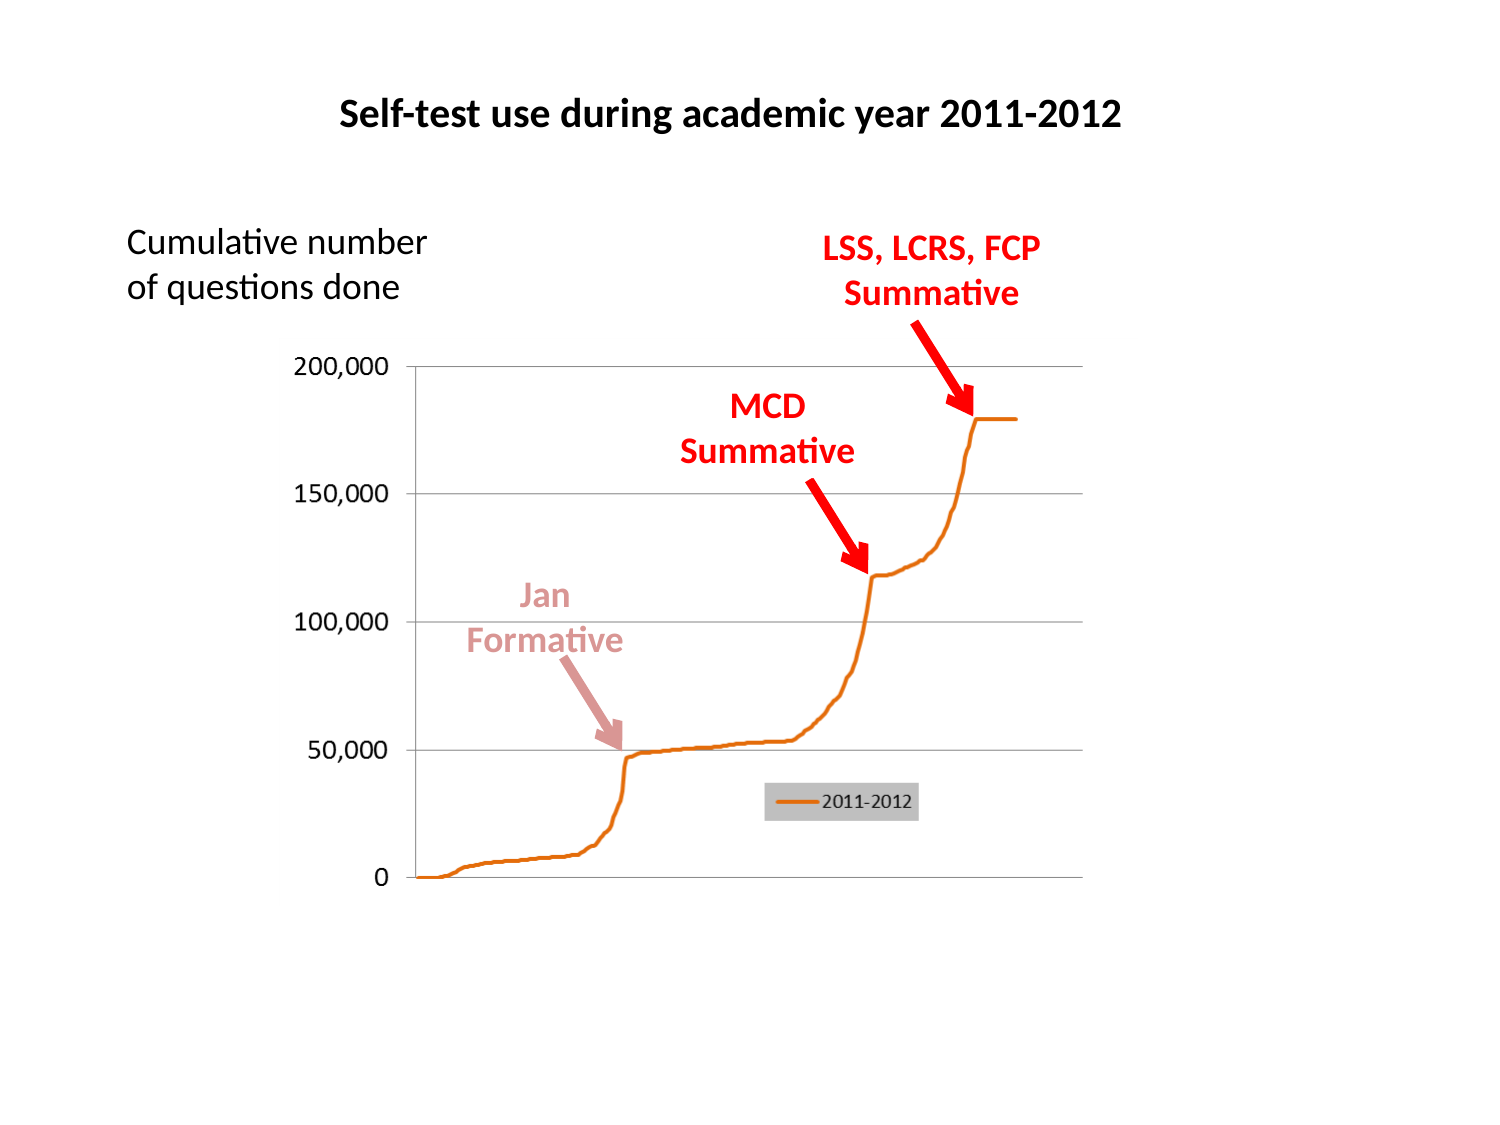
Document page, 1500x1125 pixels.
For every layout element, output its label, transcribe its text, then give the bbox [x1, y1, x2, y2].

text_box Self-test use during academic year 2011-2012 [324, 78, 1258, 143]
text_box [111, 209, 1138, 907]
